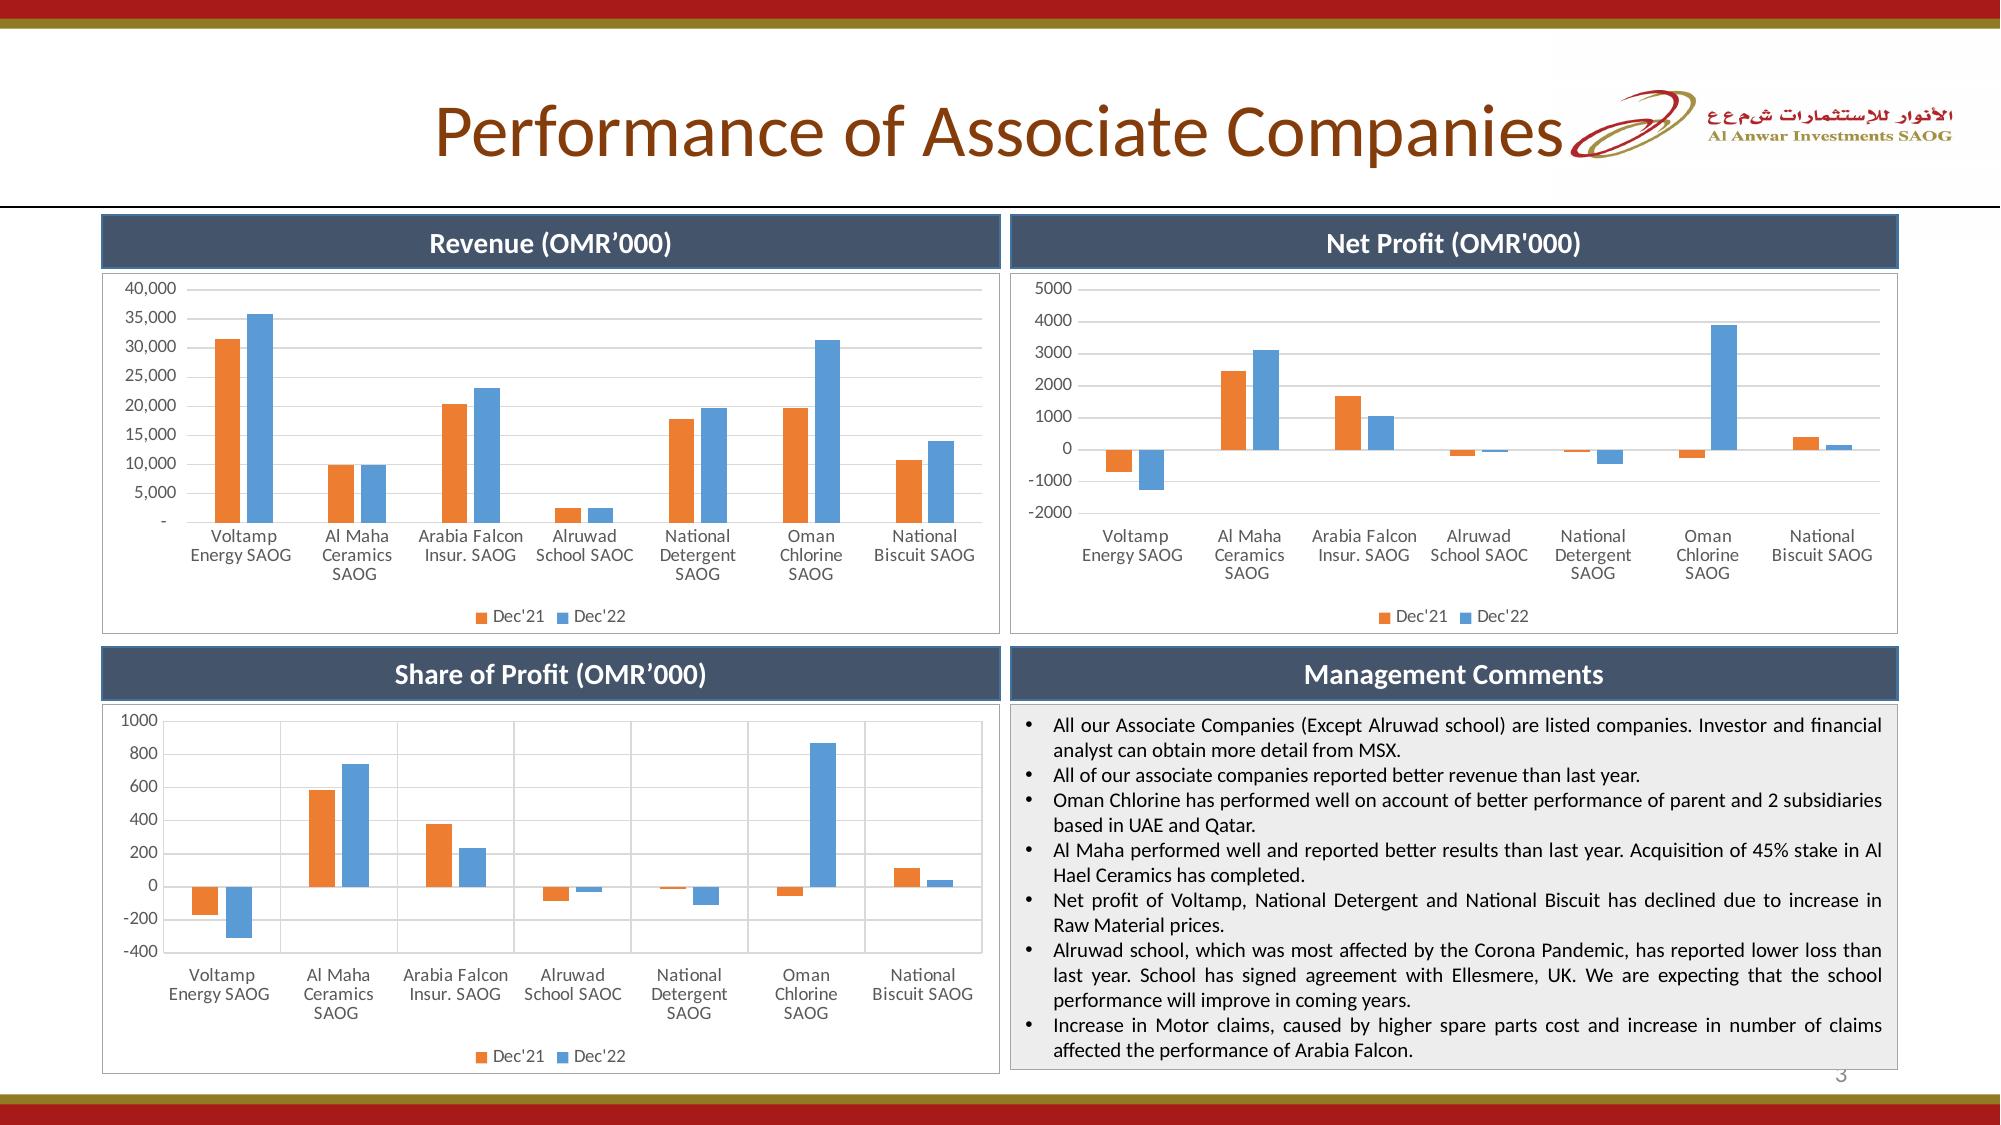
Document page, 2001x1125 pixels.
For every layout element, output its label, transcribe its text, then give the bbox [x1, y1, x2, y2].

text_box Revenue (OMR’000) [101, 214, 1001, 269]
text_box [0, 0, 2000, 18]
title Performance of Associate Companies [102, 59, 1552, 206]
picture [1552, 26, 2000, 206]
chart [102, 273, 1000, 634]
picture [1552, 207, 2000, 240]
text_box [0, 1094, 2000, 1105]
chart [1010, 273, 1898, 634]
text_box All our Associate Companies (Except Alruwad school) are listed companies. Investor and financial analyst can obtain more detail from MSX. All of our associate companies reported better revenue than last year. Oman Chlorine has performed well on account of better performance of parent and 2 subsidiaries based in UAE and Qatar. Al Maha performed well and reported better results than last year. Acquisition of 45% stake in Al Hael Ceramics has completed. Net profit of Voltamp, National Detergent and National Biscuit has declined due to increase in Raw Material prices. Alruwad school, which was most affected by the Corona Pandemic, has reported lower loss than last year. School has signed agreement with Ellesmere, UK. We are expecting that the school performance will improve in coming years. Increase in Motor claims, caused by higher spare parts cost and increase in number of claims affected the performance of Arabia Falcon. [1010, 704, 1898, 1070]
chart [102, 704, 1000, 1074]
text_box [0, 18, 2000, 29]
slide_number 3 [1412, 1042, 1863, 1103]
text_box Net Profit (OMR'000) [1010, 214, 1899, 269]
text_box [0, 1105, 2000, 1125]
text_box Management Comments [1010, 646, 1899, 701]
text_box Share of Profit (OMR’000) [101, 646, 1001, 701]
